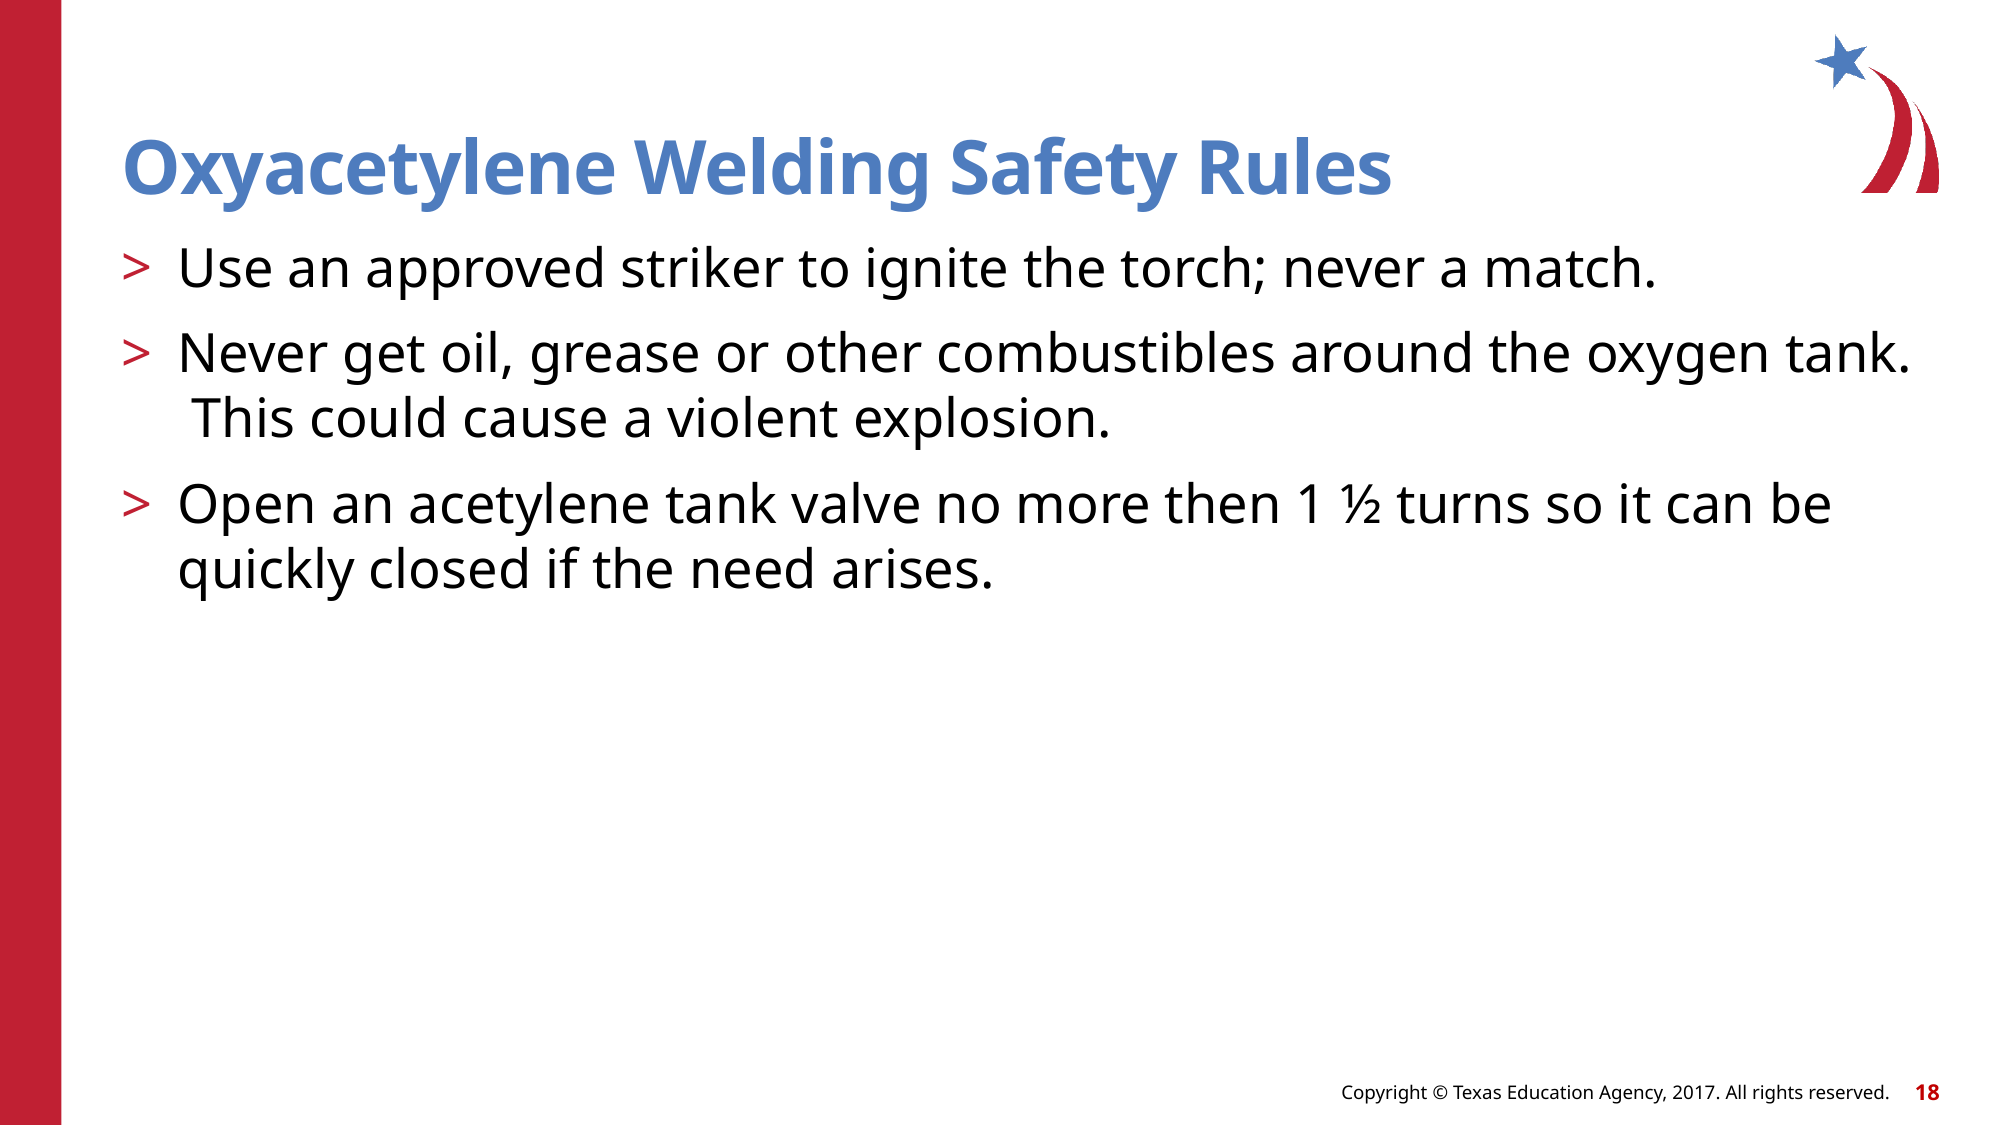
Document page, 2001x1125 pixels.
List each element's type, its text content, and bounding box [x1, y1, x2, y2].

list Use an approved striker to ignite the torch; never a match. Never get oil, grease or other combustibles around the oxygen tank. This could cause a violent explosion. Open an acetylene tank valve no more then 1 ½ turns so it can be quickly closed if the need arises. [121, 233, 1936, 1010]
picture [1814, 34, 1939, 193]
title Oxyacetylene Welding Safety Rules [121, 66, 1772, 211]
